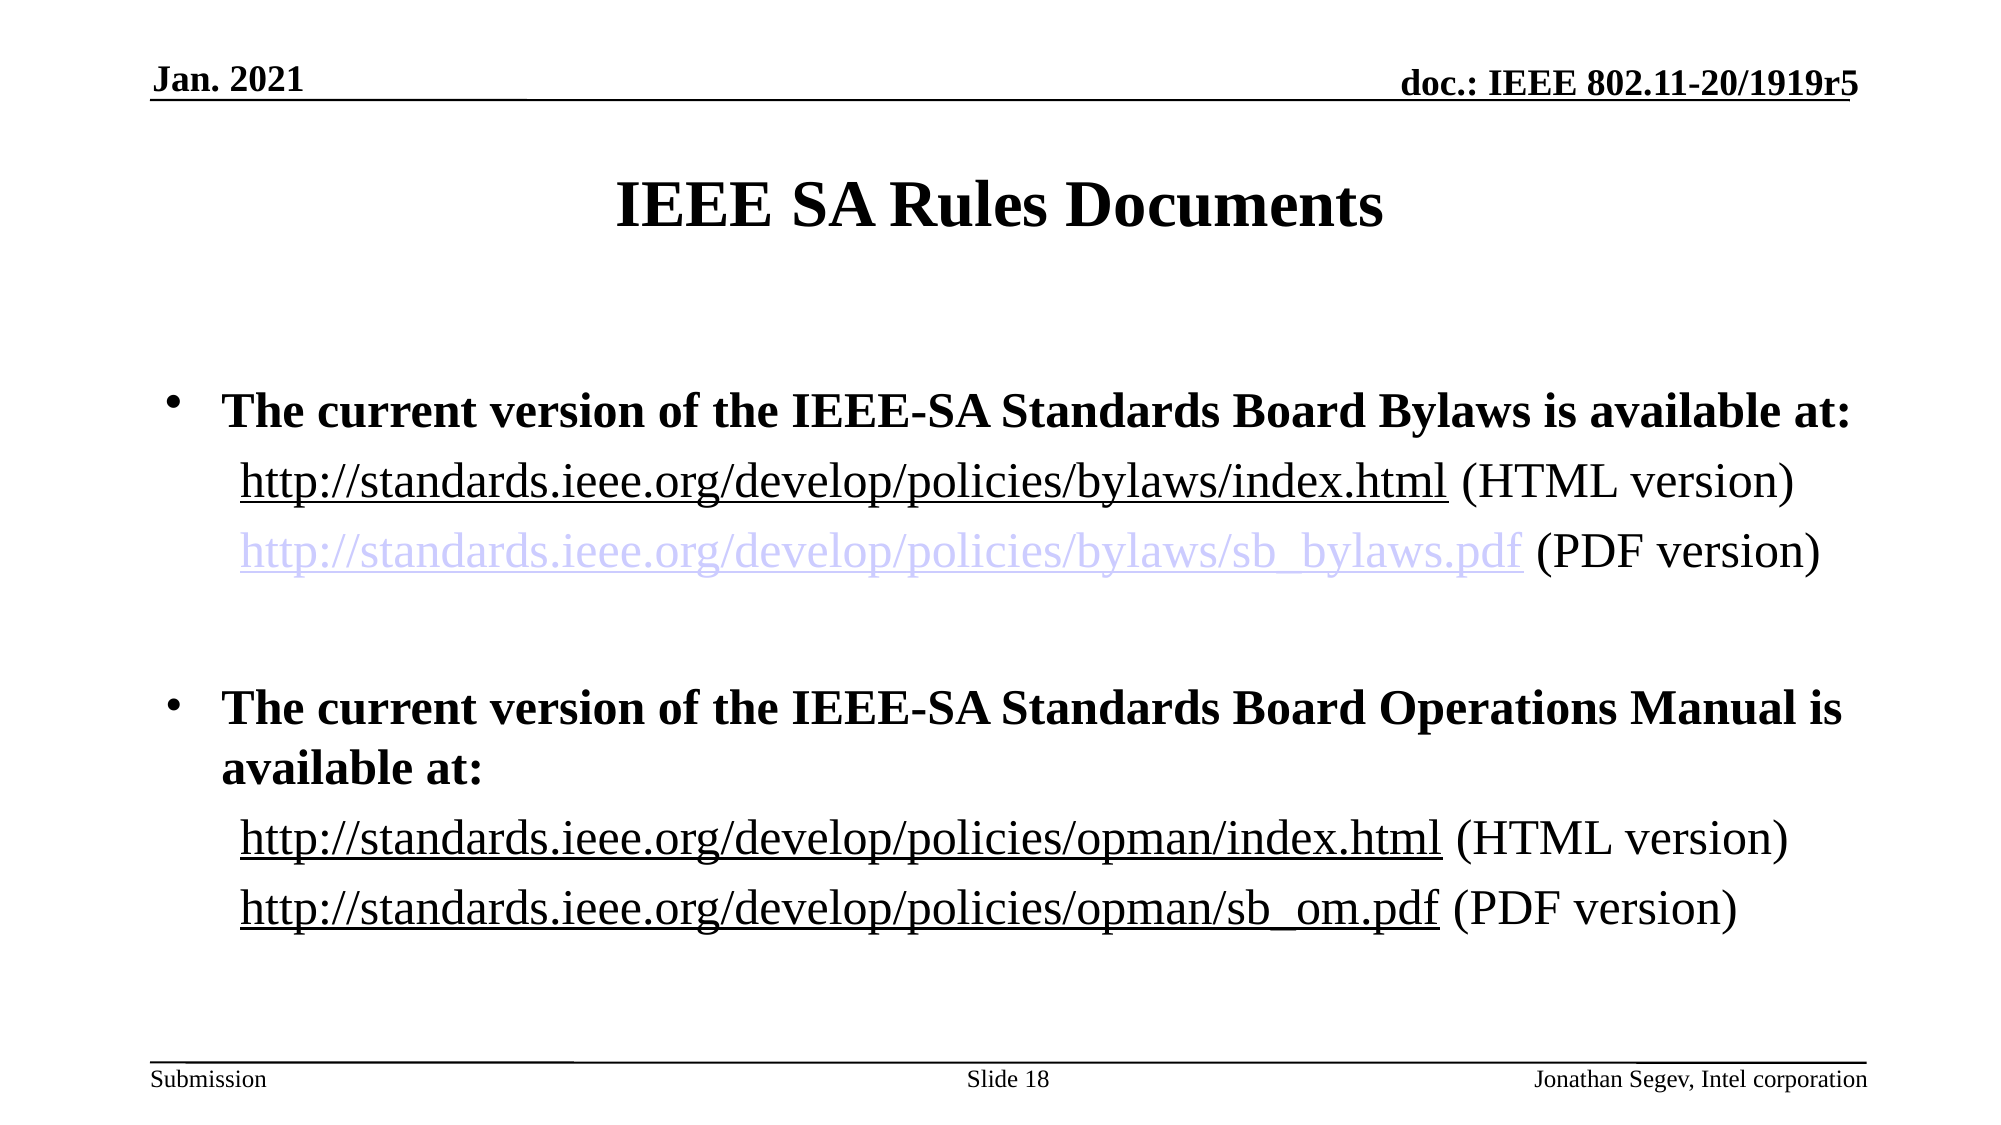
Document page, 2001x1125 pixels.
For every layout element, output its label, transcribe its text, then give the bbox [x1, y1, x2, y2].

footer Jonathan Segev, Intel corporation [1171, 1061, 1869, 1093]
slide_number Slide 18 [950, 1061, 1067, 1123]
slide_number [152, 54, 563, 100]
title IEEE SA Rules Documents [149, 112, 1850, 288]
list The current version of the IEEE-SA Standards Board Bylaws is available at: http://standards.ieee.org/develop/policies/bylaws/index.html (HTML version) http://standards.ieee.org/develop/policies/bylaws/sb_bylaws.pdf (PDF version) The current version of the IEEE-SA Standards Board Operations Manual is available at: http://standards.ieee.org/develop/policies/opman/index.html (HTML version) http://standards.ieee.org/develop/policies/opman/sb_om.pdf (PDF version) [149, 299, 1922, 1000]
